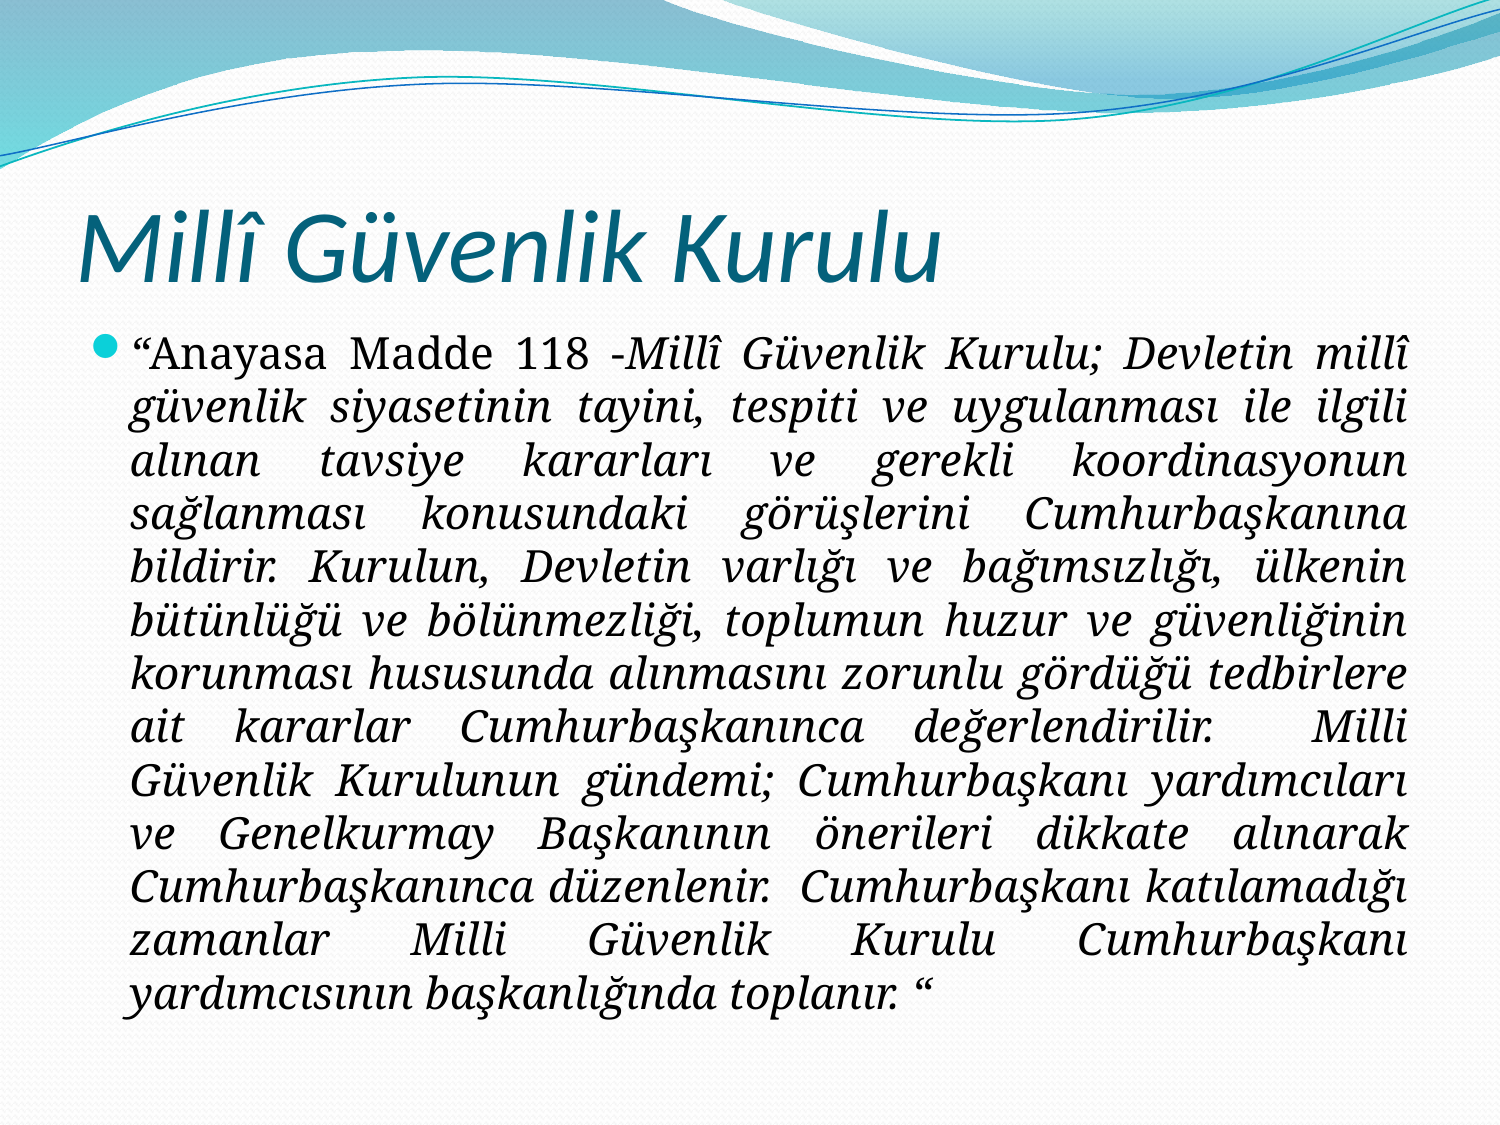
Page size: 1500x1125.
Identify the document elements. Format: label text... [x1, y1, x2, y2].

title Millî Güvenlik Kurulu [75, 115, 1425, 303]
list “Anayasa Madde 118 -Millî Güvenlik Kurulu; Devletin millî güvenlik siyasetinin tayini, tespiti ve uygulanması ile ilgili alınan tavsiye kararları ve gerekli koordinasyonun sağlanması konusundaki görüşlerini Cumhurbaşkanına bildirir. Kurulun, Devletin varlığı ve bağımsızlığı, ülkenin bütünlüğü ve bölünmezliği, toplumun huzur ve güvenliğinin korunması hususunda alınmasını zorunlu gördüğü tedbirlere ait kararlar Cumhurbaşkanınca değerlendirilir. Milli Güvenlik Kurulunun gündemi; Cumhurbaşkanı yardımcıları ve Genelkurmay Başkanının önerileri dikkate alınarak Cumhurbaşkanınca düzenlenir. Cumhurbaşkanı katılamadığı zamanlar Milli Güvenlik Kurulu Cumhurbaşkanı yardımcısının başkanlığında toplanır. “ [75, 317, 1425, 1038]
